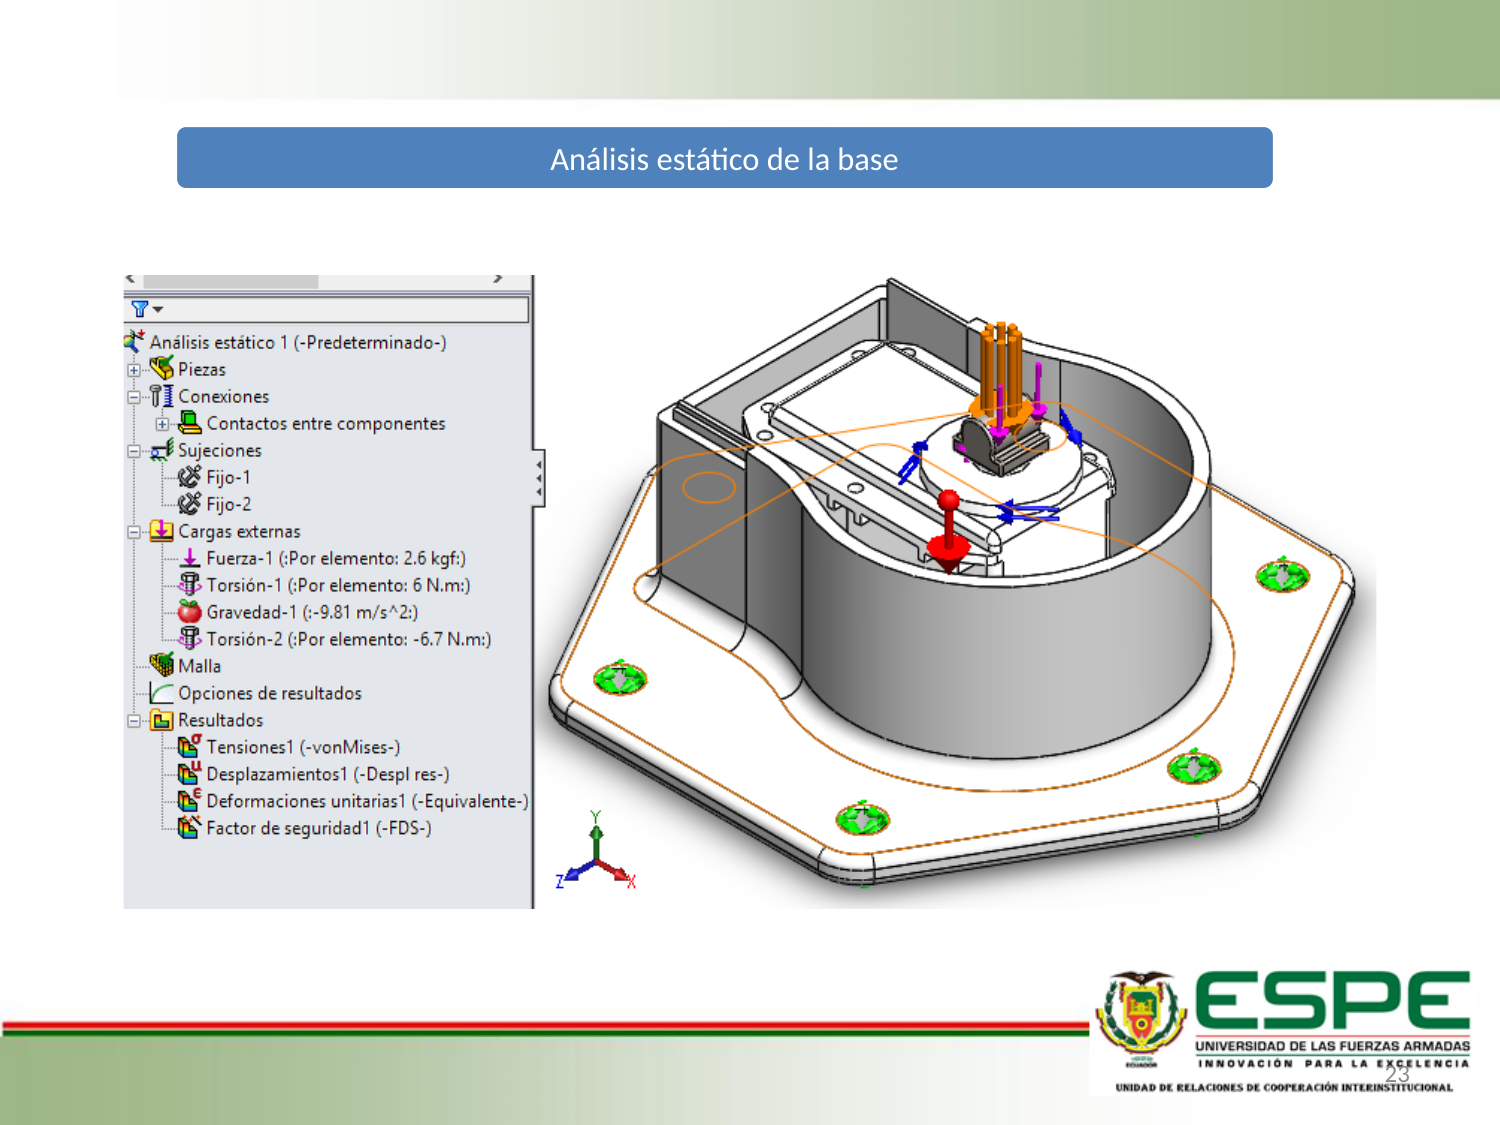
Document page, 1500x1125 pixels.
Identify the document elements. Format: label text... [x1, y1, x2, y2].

picture [0, 0, 1500, 1125]
slide_number 23 [1074, 1042, 1425, 1103]
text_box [37, 124, 1413, 276]
